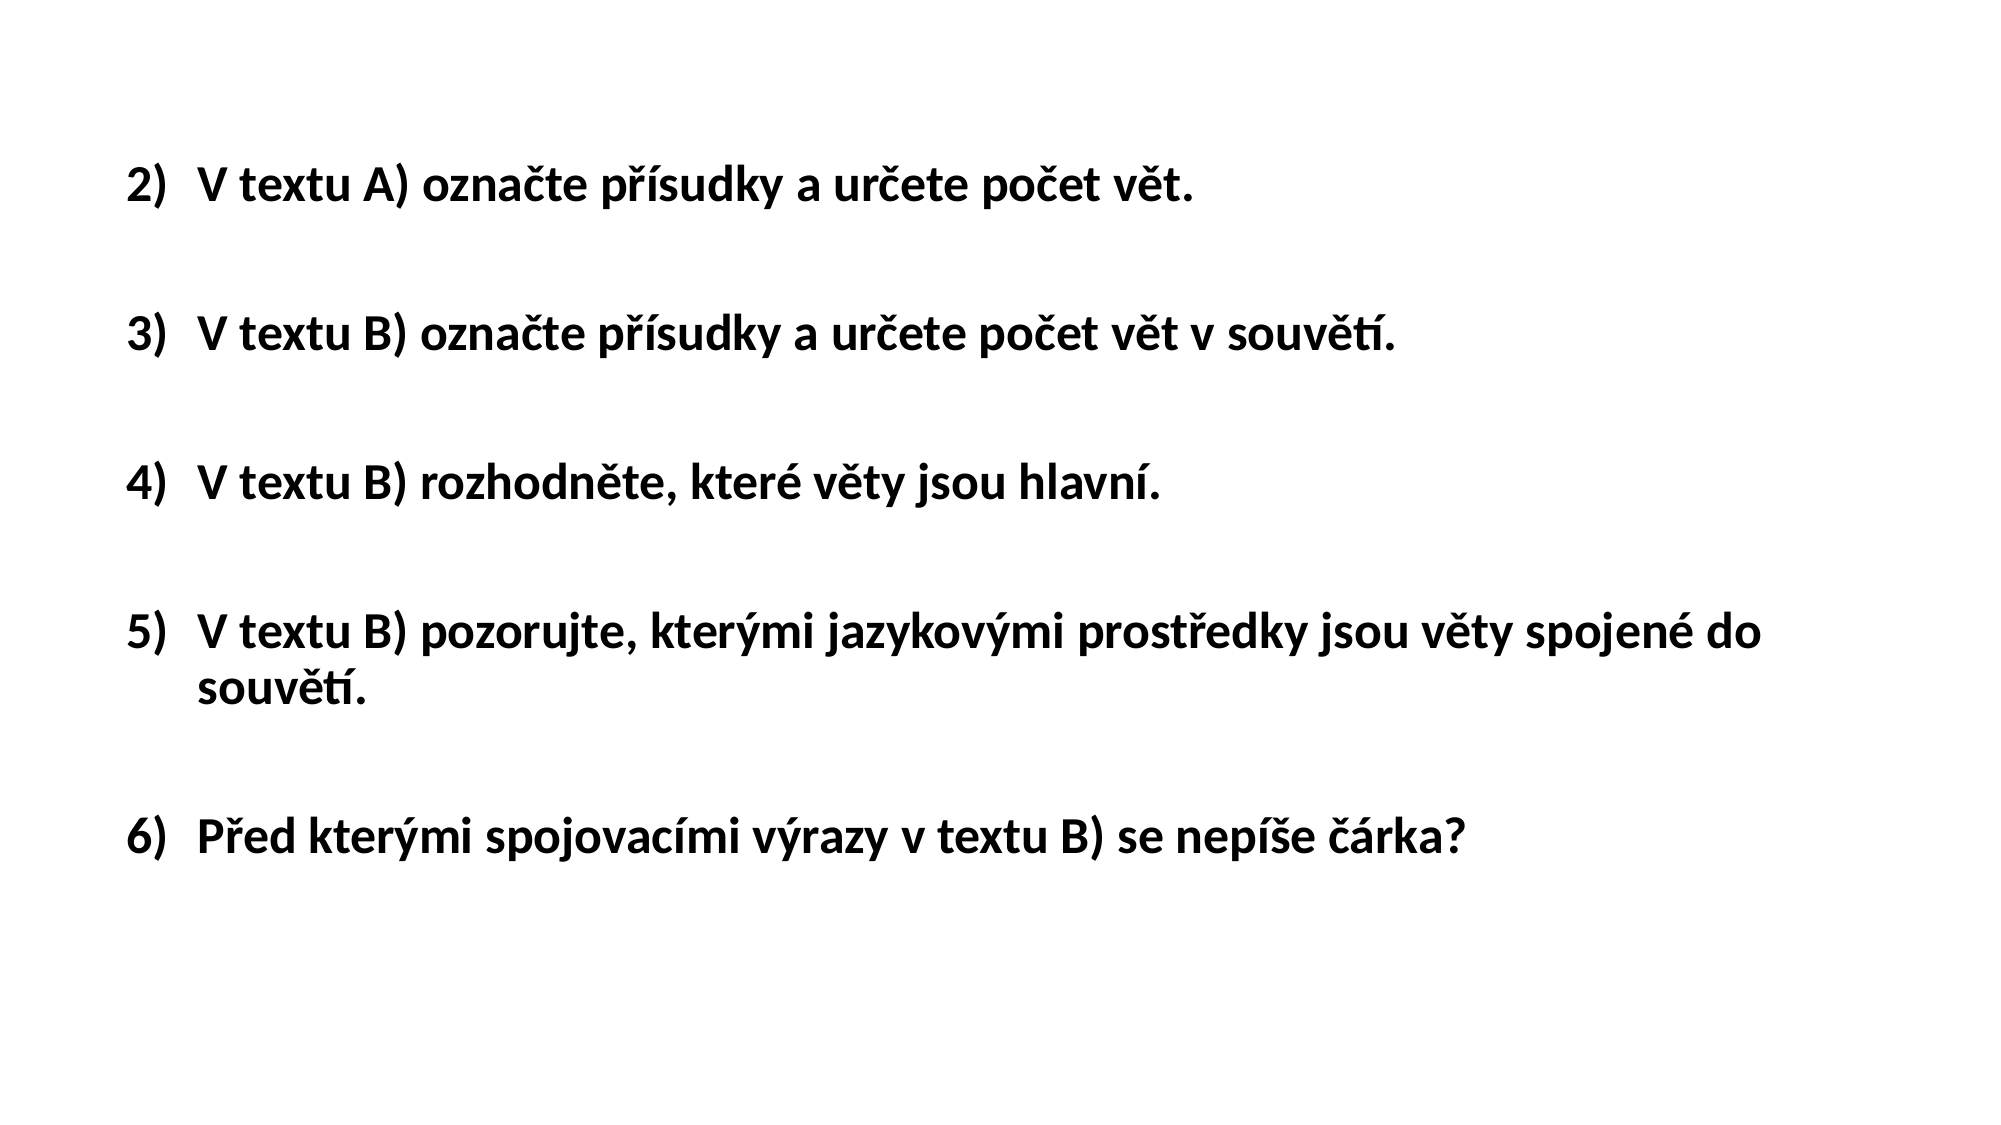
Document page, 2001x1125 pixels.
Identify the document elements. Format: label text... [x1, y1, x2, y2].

list V textu A) označte přísudky a určete počet vět. V textu B) označte přísudky a určete počet vět v souvětí. V textu B) rozhodněte, které věty jsou hlavní. V textu B) pozorujte, kterými jazykovými prostředky jsou věty spojené do souvětí. Před kterými spojovacími výrazy v textu B) se nepíše čárka? [111, 149, 1863, 964]
